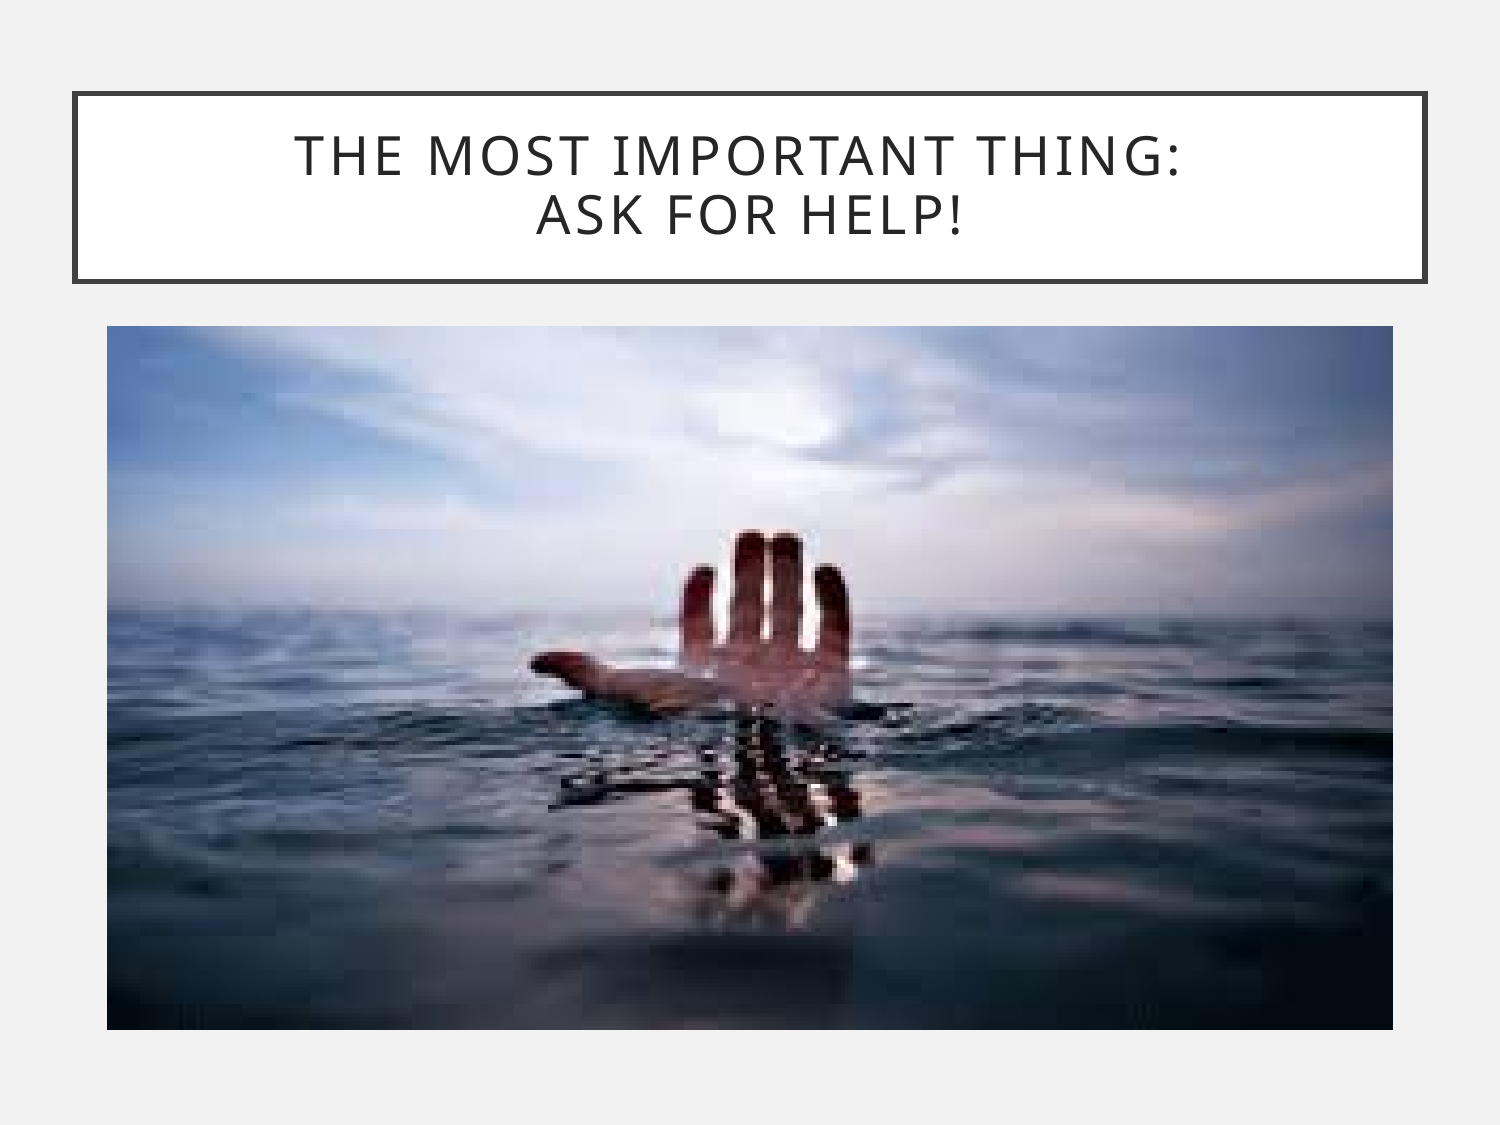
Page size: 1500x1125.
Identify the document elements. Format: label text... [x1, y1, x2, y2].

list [107, 324, 1393, 1032]
title ThE most Important thing: Ask for help! [72, 91, 1428, 284]
